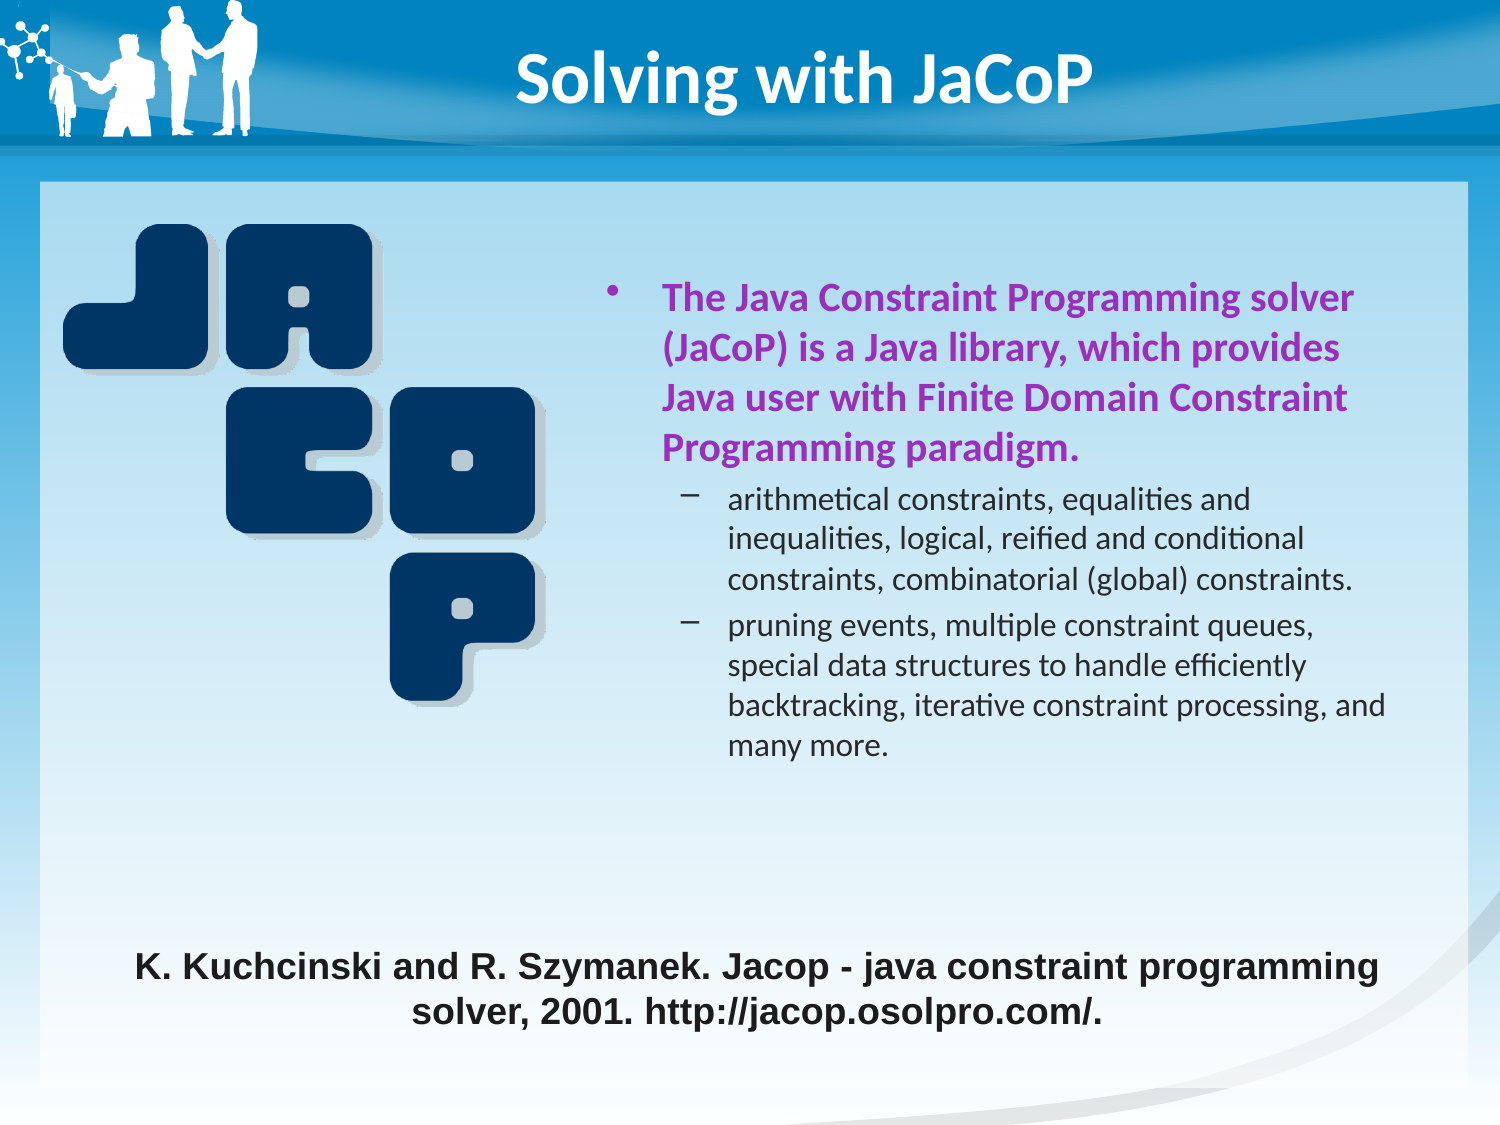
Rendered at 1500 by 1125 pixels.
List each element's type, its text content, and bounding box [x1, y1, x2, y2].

picture [50, 145, 500, 153]
text_box K. Kuchcinski and R. Szymanek. Jacop - java constraint programming solver, 2001. http://jacop.osolpro.com/. [85, 934, 1430, 1040]
picture [62, 223, 546, 707]
text_box [38, 180, 1470, 1090]
title Solving with JaCoP [110, 2, 1500, 145]
picture [50, 16, 110, 136]
list The Java Constraint Programming solver (JaCoP) is a Java library, which provides Java user with Finite Domain Constraint Programming paradigm. arithmetical constraints, equalities and inequalities, logical, reified and conditional constraints, combinatorial (global) constraints. pruning events, multiple constraint queues, special data structures to handle efficiently backtracking, iterative constraint processing, and many more. [590, 262, 1426, 934]
